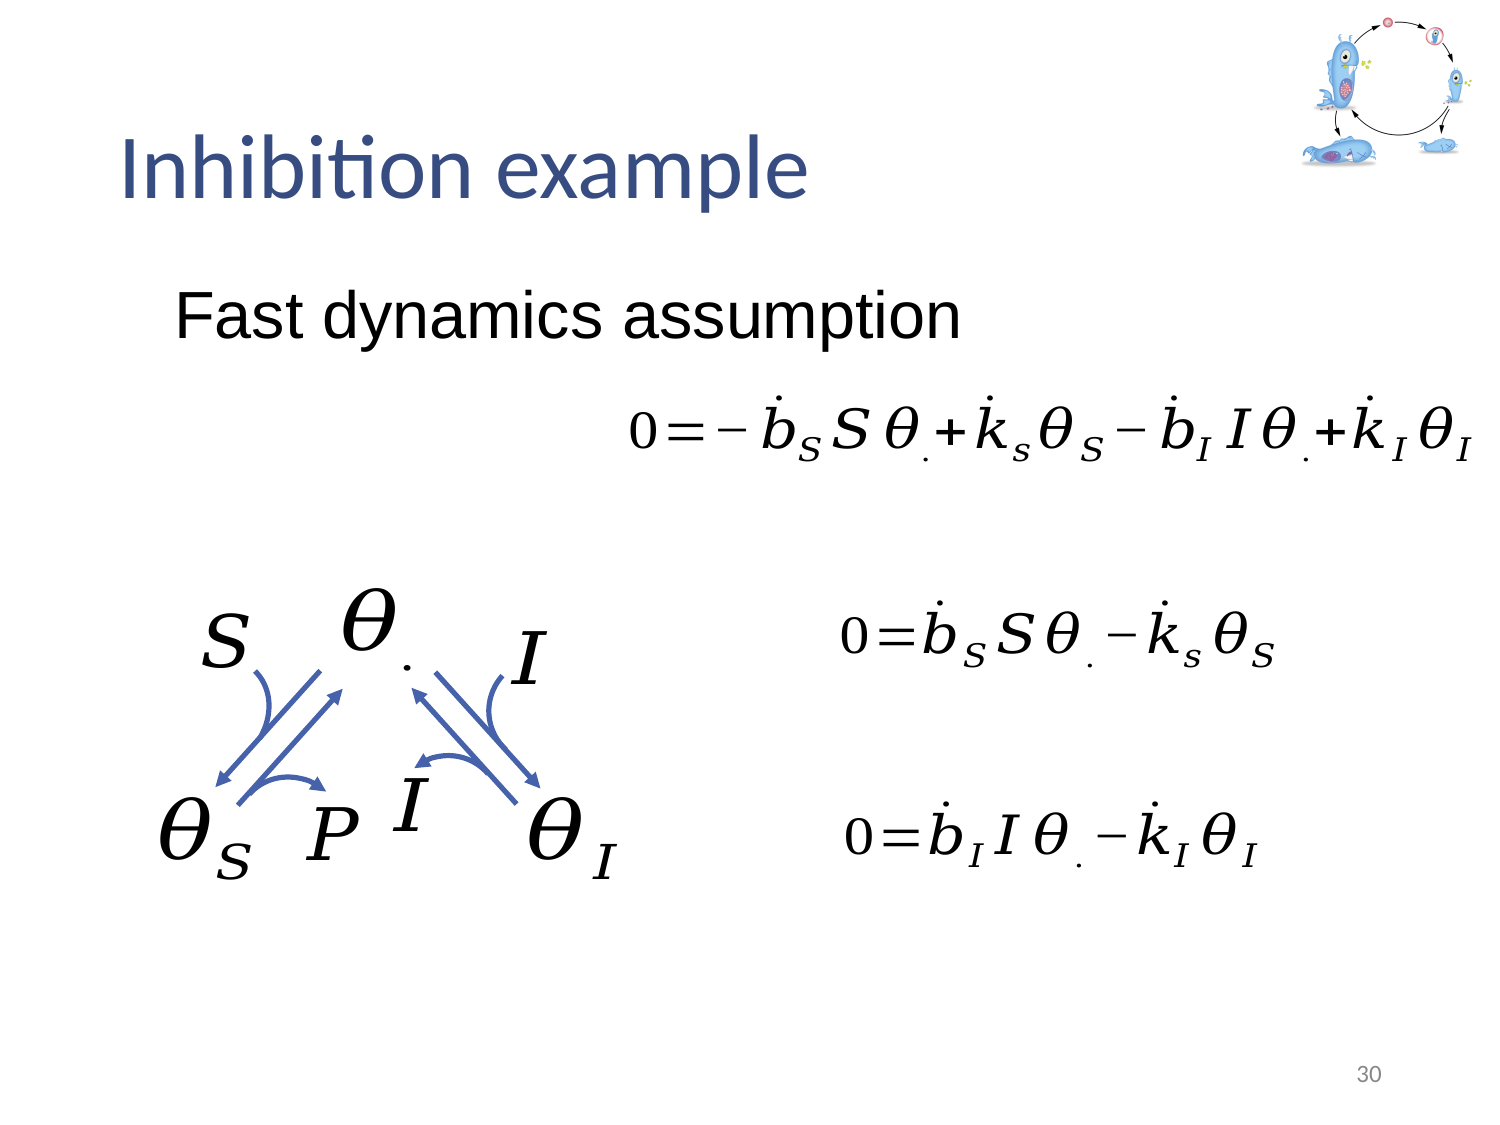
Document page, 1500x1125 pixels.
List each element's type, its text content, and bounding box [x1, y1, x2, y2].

slide_number 30 [1059, 1042, 1397, 1103]
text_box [151, 579, 618, 890]
text_box Fast dynamics assumption [174, 271, 964, 352]
text_box Inhibition example [103, 59, 1397, 278]
picture [1296, 12, 1484, 174]
